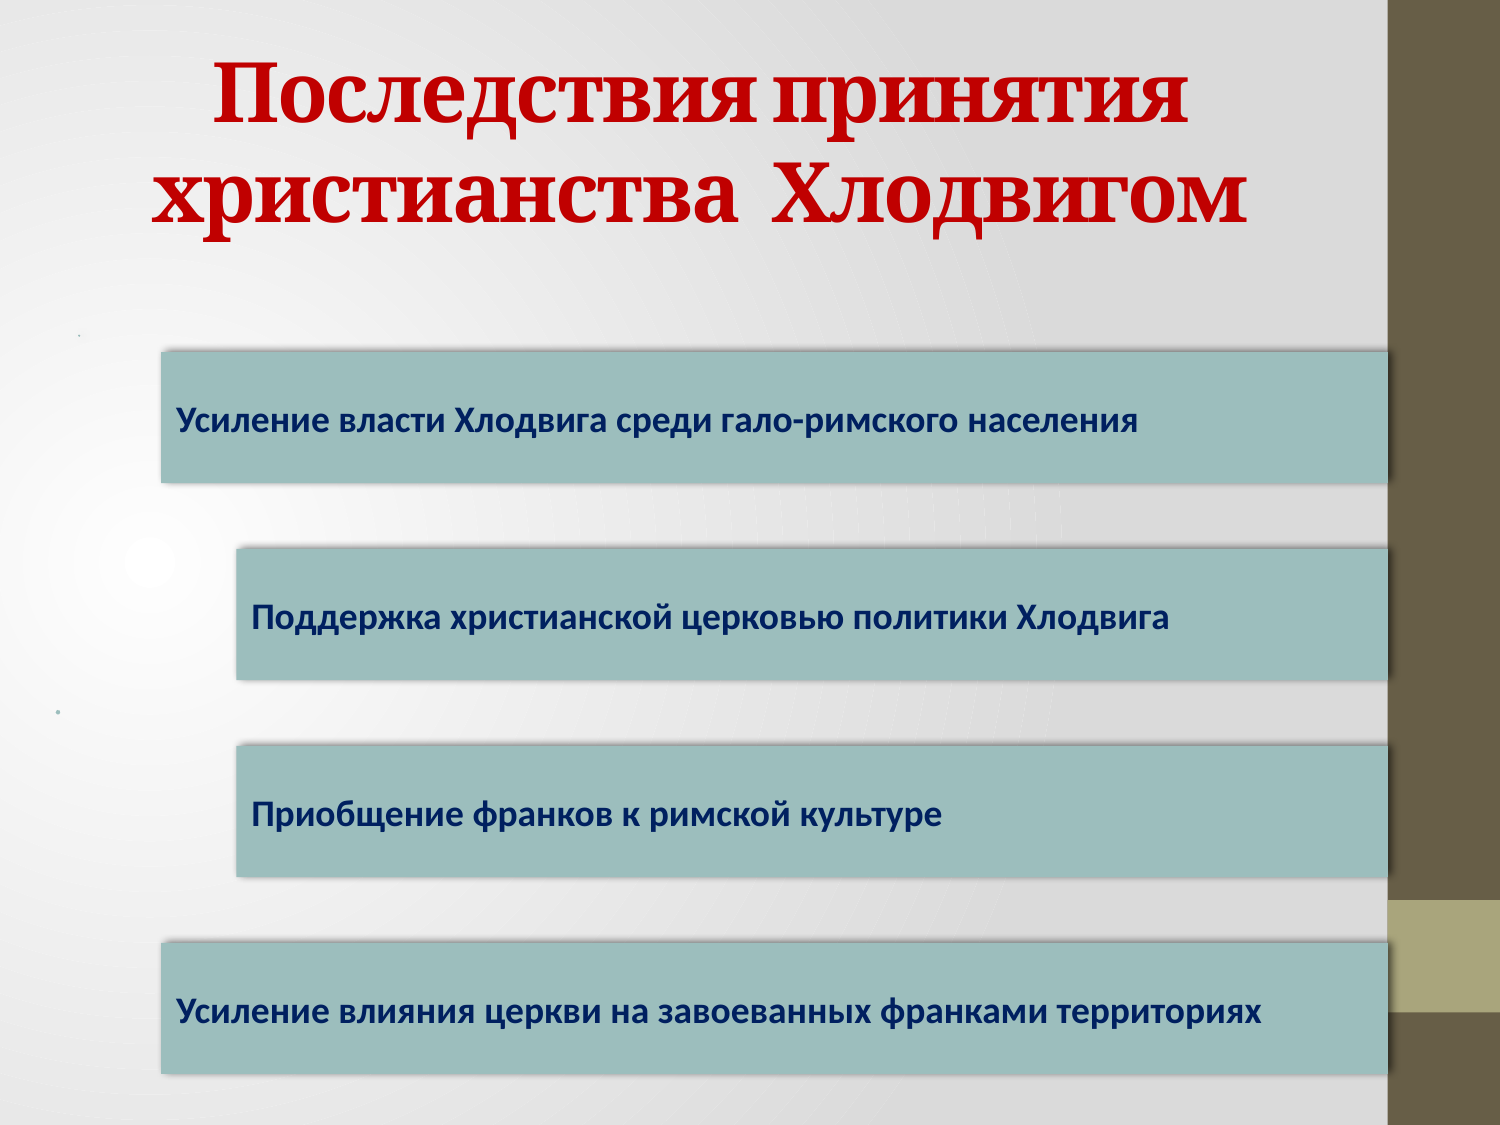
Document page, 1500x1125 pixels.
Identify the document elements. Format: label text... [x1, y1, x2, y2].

title Последствия принятия христианства Хлодвигом [75, 45, 1325, 221]
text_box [52, 228, 1389, 1083]
